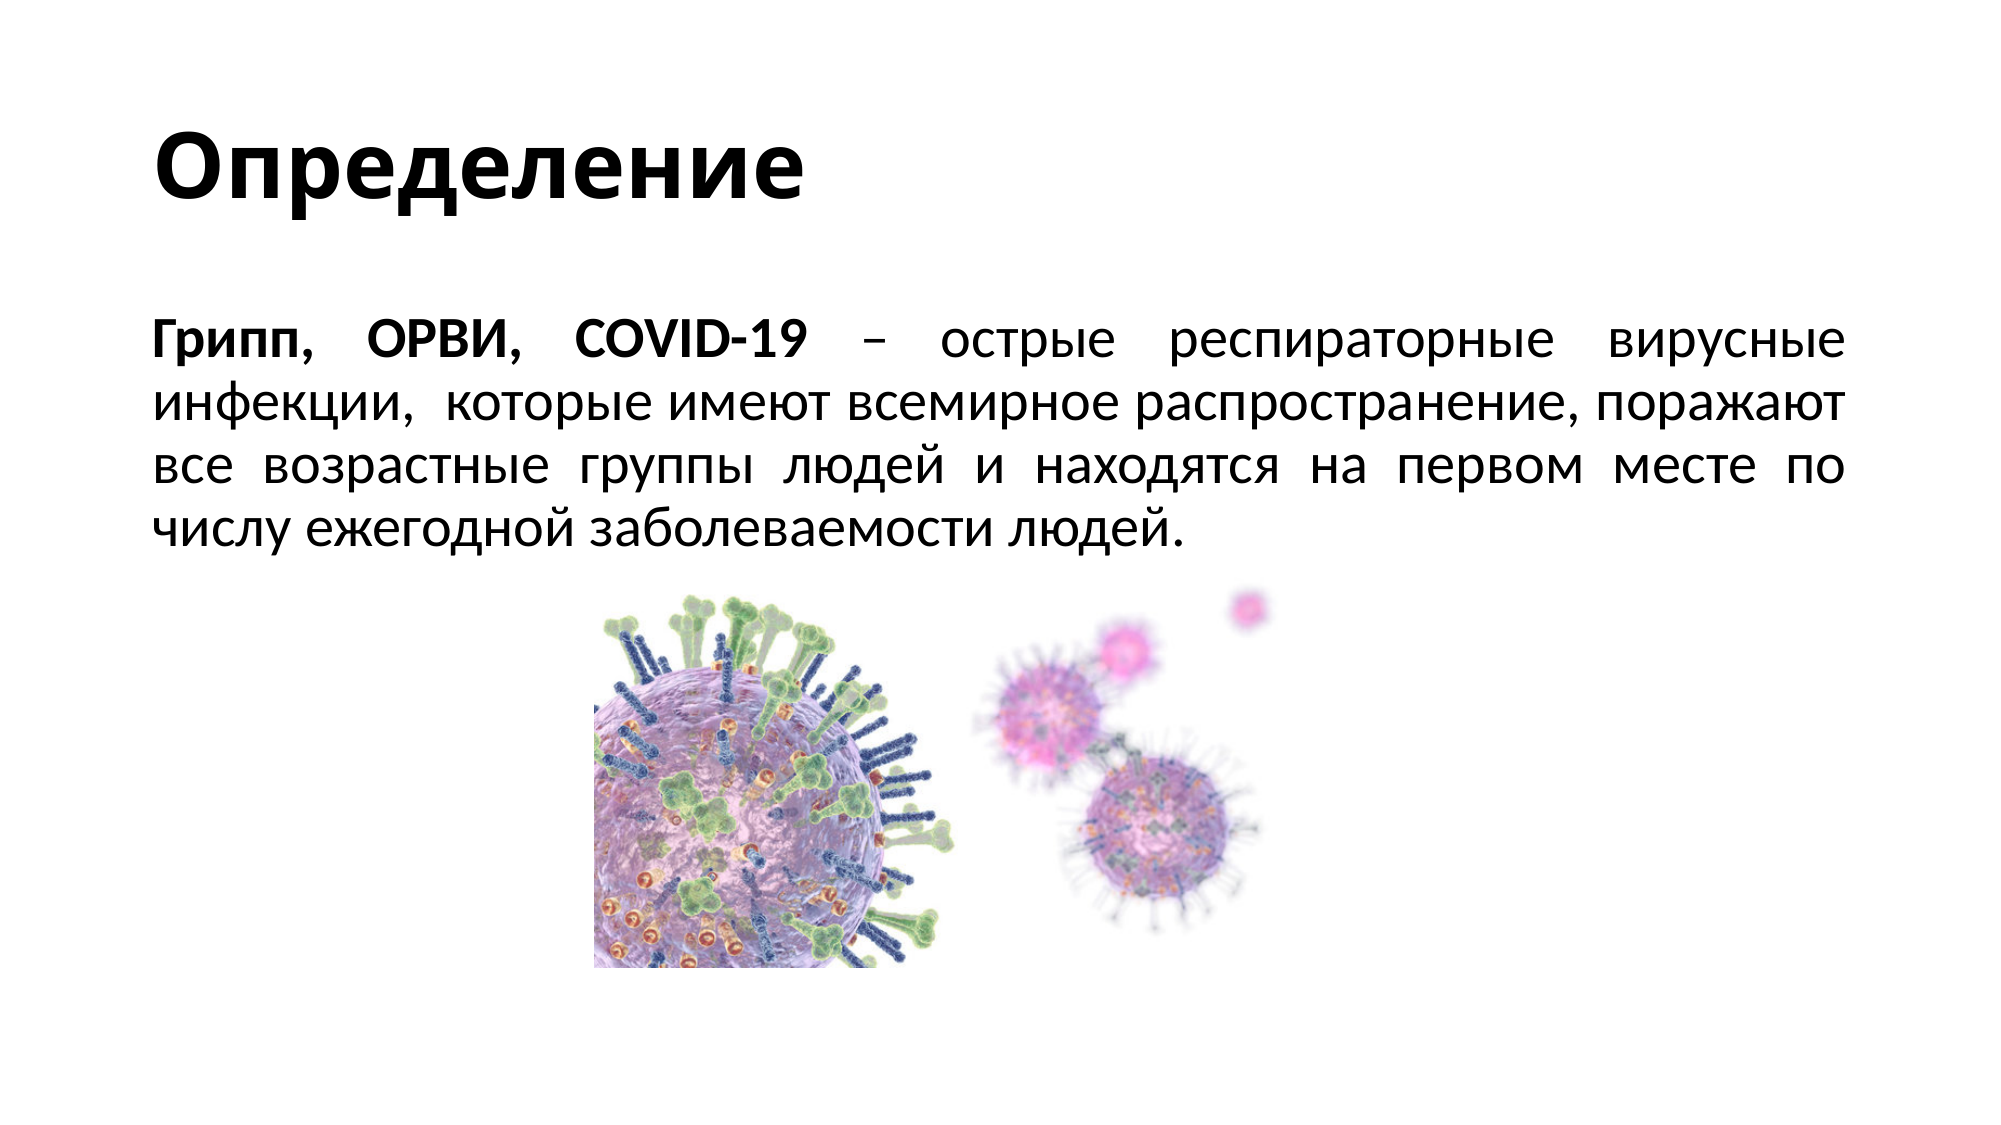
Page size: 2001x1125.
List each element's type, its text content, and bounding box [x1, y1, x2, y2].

picture [594, 577, 1287, 968]
title Определение [137, 59, 1863, 278]
list Грипп, ОРВИ, COVID-19 – острые респираторные вирусные инфекции, которые имеют всемирное распространение, поражают все возрастные группы людей и находятся на первом месте по числу ежегодной заболеваемости людей. [137, 299, 1863, 1014]
